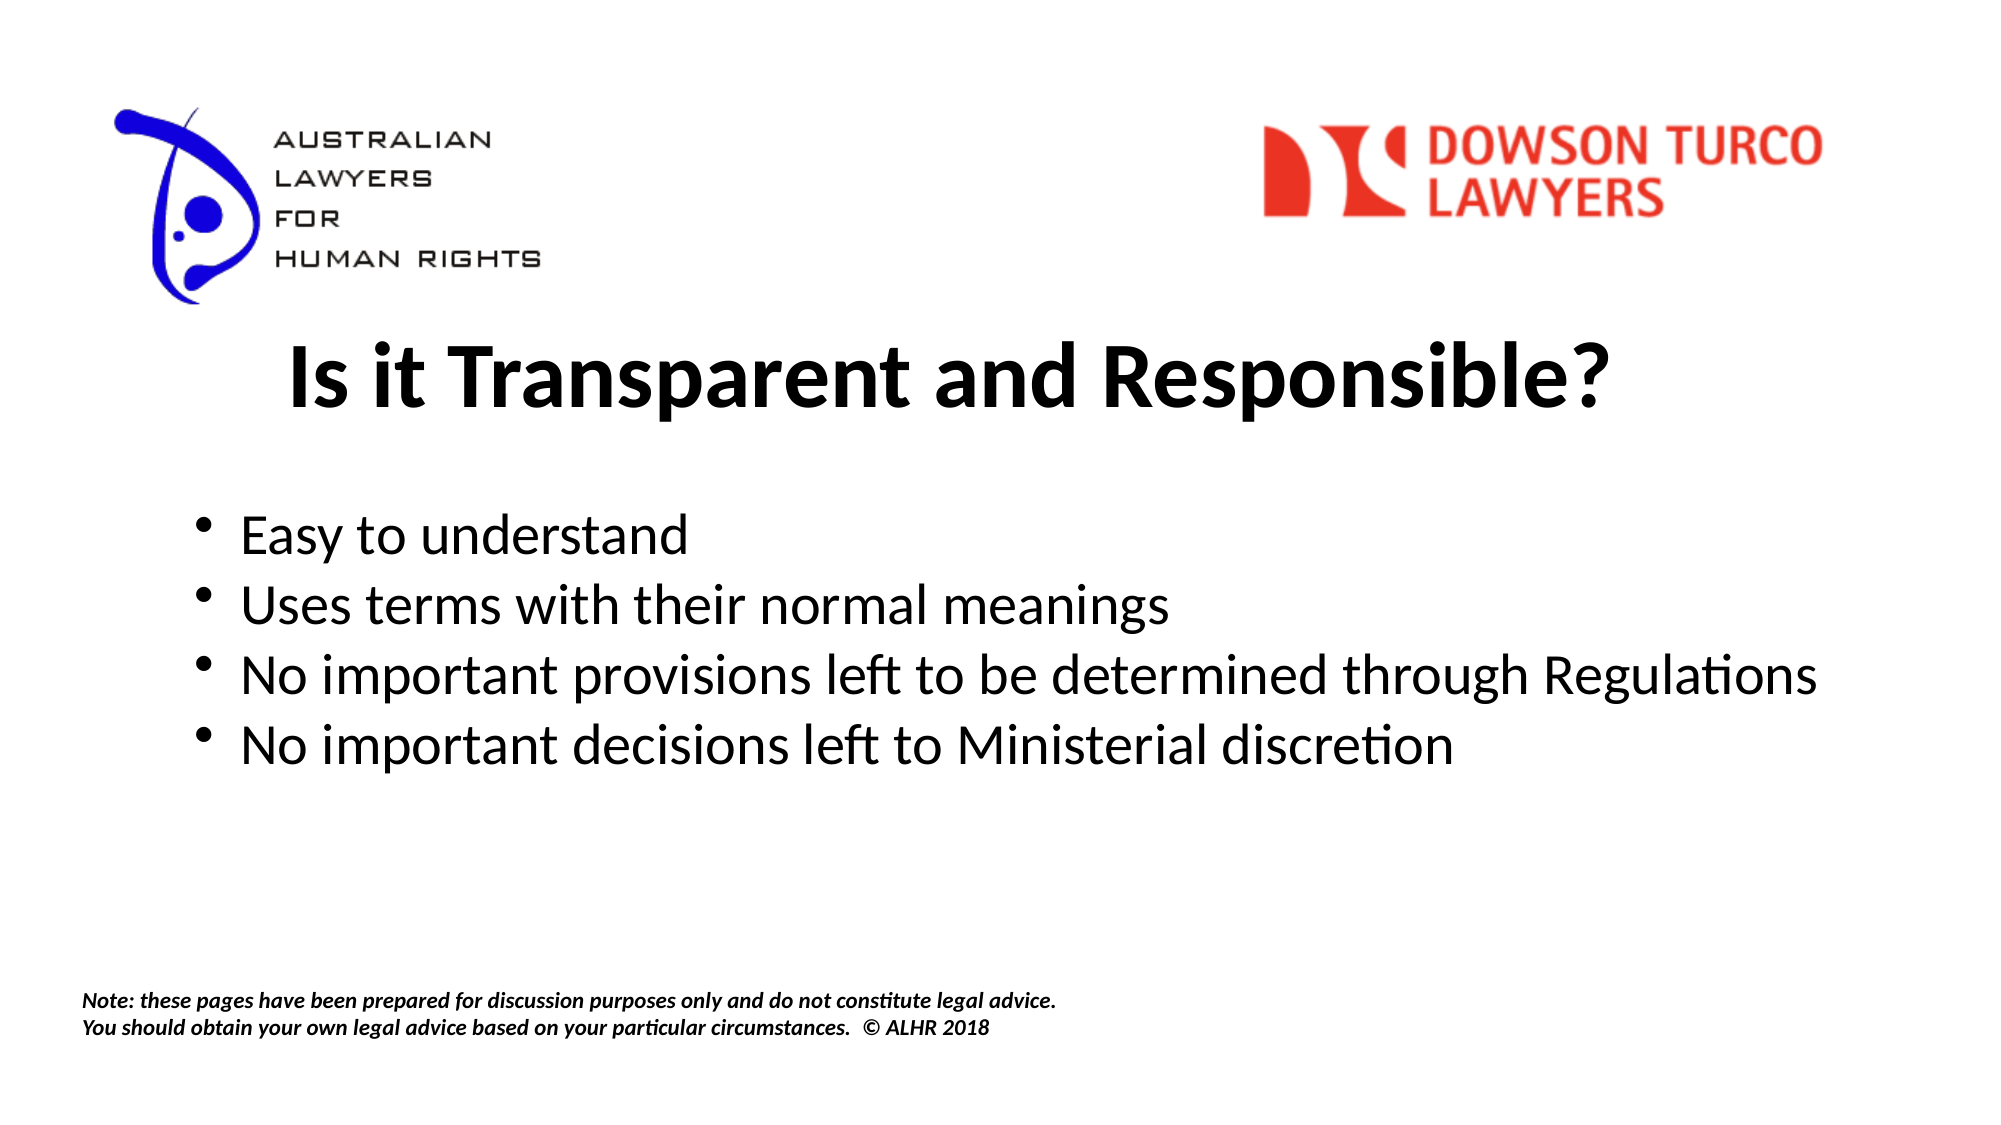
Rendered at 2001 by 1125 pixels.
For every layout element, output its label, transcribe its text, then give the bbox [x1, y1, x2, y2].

picture [110, 102, 552, 309]
picture [1194, 98, 1901, 251]
text_box Is it Transparent and Responsible? [280, 306, 1622, 434]
text_box Easy to understand Uses terms with their normal meanings No important provisions left to be determined through Regulations No important decisions left to Ministerial discretion [186, 488, 1827, 784]
text_box Note: these pages have been prepared for discussion purposes only and do not constitute legal advice. You should obtain your own legal advice based on your particular circumstances. © ALHR 2018 [67, 977, 1933, 1048]
